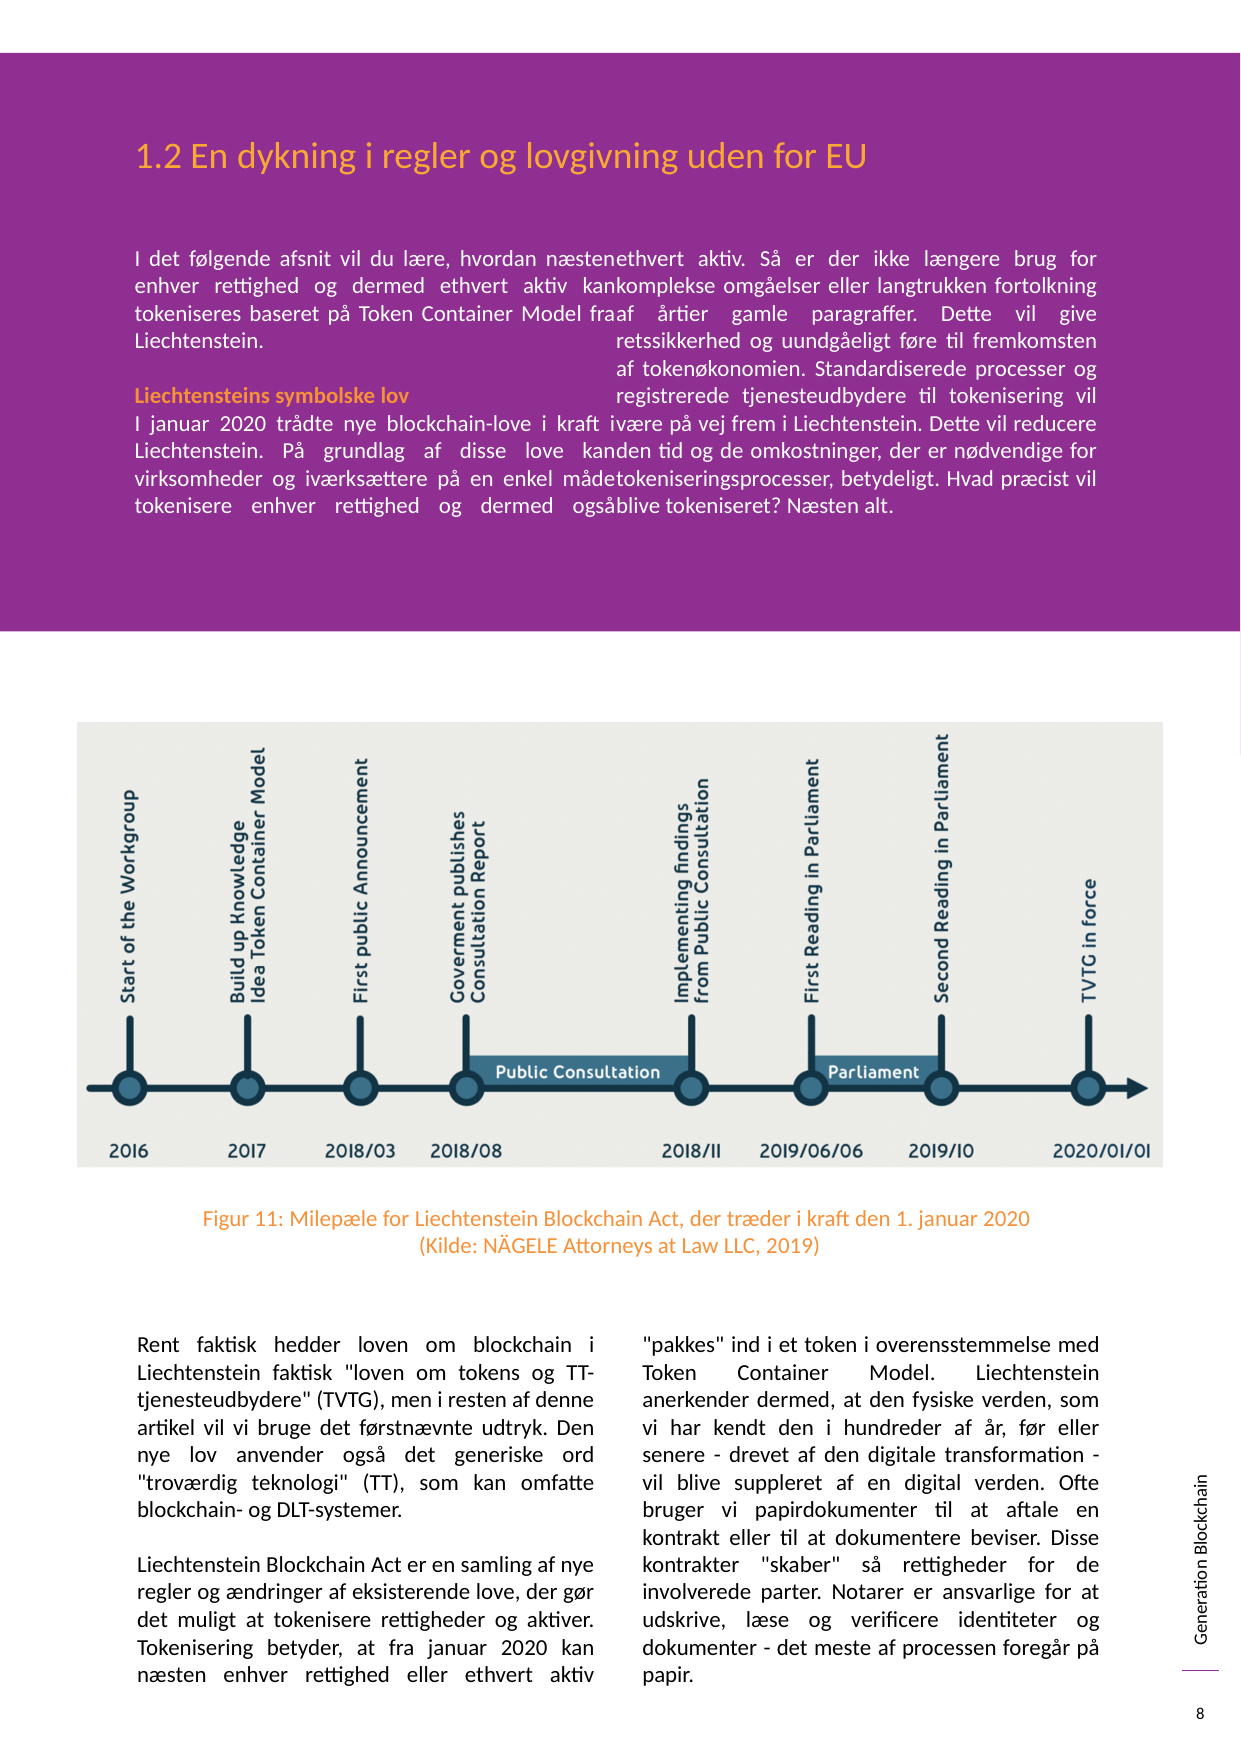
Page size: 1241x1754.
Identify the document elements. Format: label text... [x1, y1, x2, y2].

slide_number 8 [1169, 1674, 1231, 1751]
text_box Rent faktisk hedder loven om blockchain i Liechtenstein faktisk "loven om tokens og TT-tjenesteudbydere" (TVTG), men i resten af denne artikel vil vi bruge det førstnævnte udtryk. Den nye lov anvender også det generiske ord "troværdig teknologi" (TT), som kan omfatte blockchain- og DLT-systemer. Liechtenstein Blockchain Act er en samling af nye regler og ændringer af eksisterende love, der gør det muligt at tokenisere rettigheder og aktiver. Tokenisering betyder, at fra januar 2020 kan næsten enhver rettighed eller ethvert aktiv "pakkes" ind i et token i overensstemmelse med Token Container Model. Liechtenstein anerkender dermed, at den fysiske verden, som vi har kendt den i hundreder af år, før eller senere - drevet af den digitale transformation - vil blive suppleret af en digital verden. Ofte bruger vi papirdokumenter til at aftale en kontrakt eller til at dokumentere beviser. Disse kontrakter "skaber" så rettigheder for de involverede parter. Notarer er ansvarlige for at udskrive, læse og verificere identiteter og dokumenter - det meste af processen foregår på papir. [122, 1322, 1116, 1675]
list I det følgende afsnit vil du lære, hvordan næsten enhver rettighed og dermed ethvert aktiv kan tokeniseres baseret på Token Container Model fra Liechtenstein. Liechtensteins symbolske lov I januar 2020 trådte nye blockchain-love i kraft i Liechtenstein. På grundlag af disse love kan virksomheder og iværksættere på en enkel måde tokenisere enhver rettighed og dermed også ethvert aktiv. Så er der ikke længere brug for komplekse omgåelser eller langtrukken fortolkning af årtier gamle paragraffer. Dette vil give retssikkerhed og uundgåeligt føre til fremkomsten af tokenøkonomien. Standardiserede processer og registrerede tjenesteudbydere til tokenisering vil være på vej frem i Liechtenstein. Dette vil reducere den tid og de omkostninger, der er nødvendige for tokeniseringsprocesser, betydeligt. Hvad præcist vil blive tokeniseret? Næsten alt. [119, 236, 1113, 314]
text_box Figur 11: Milepæle for Liechtenstein Blockchain Act, der træder i kraft den 1. januar 2020 (Kilde: NÄGELE Attorneys at Law LLC, 2019) [124, 1196, 1116, 1239]
text_box [0, 630, 1241, 1061]
picture [77, 722, 1163, 1169]
text_box 1.2 En dykning i regler og lovgivning uden for EU [119, 123, 1113, 201]
